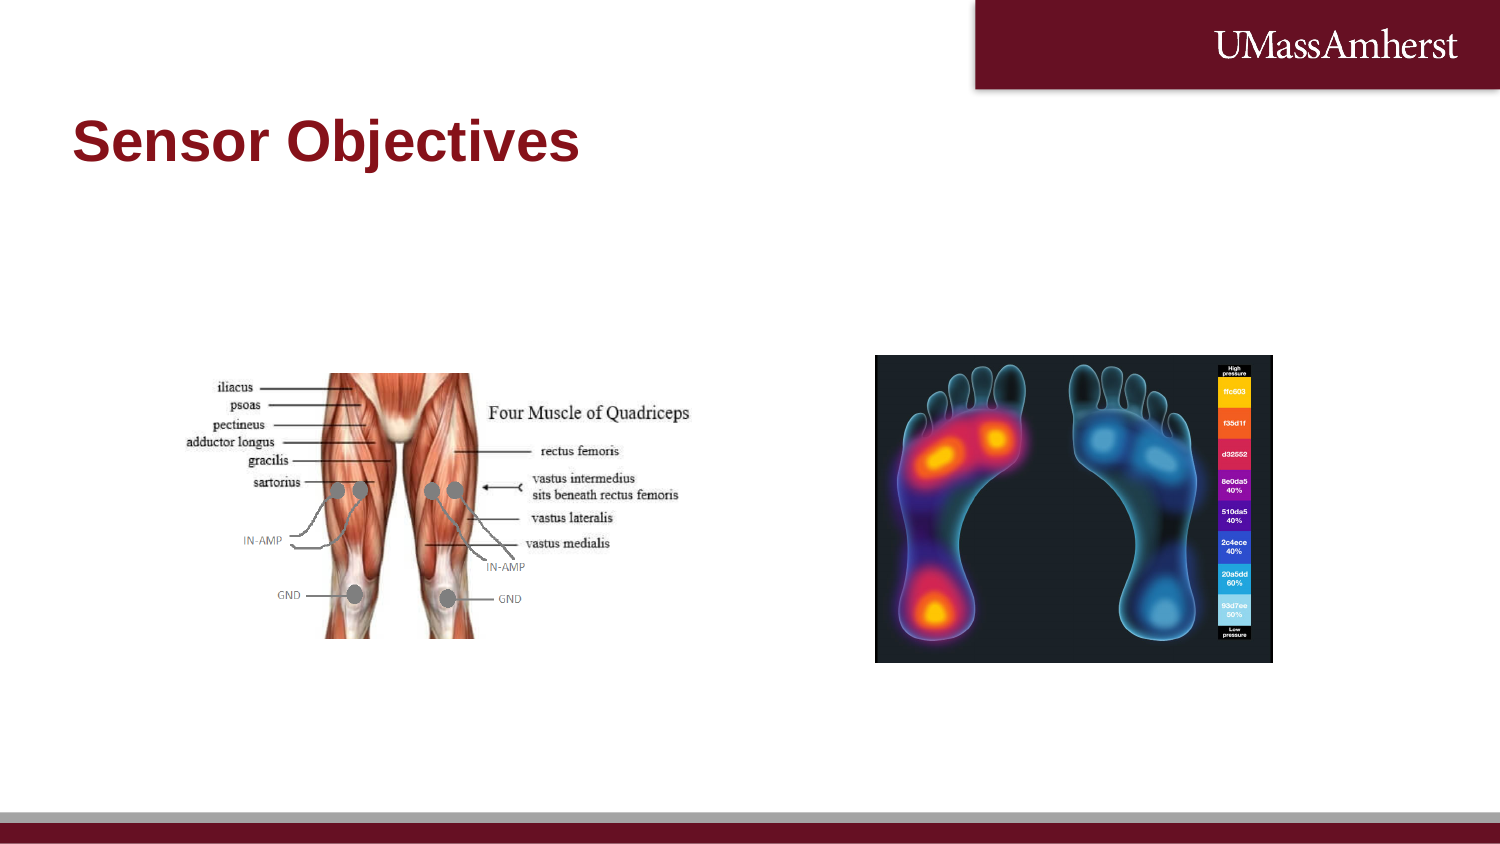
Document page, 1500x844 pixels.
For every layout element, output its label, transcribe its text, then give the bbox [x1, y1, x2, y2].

title Sensor Objectives [72, 32, 1273, 174]
picture [164, 355, 726, 663]
picture [1214, 28, 1458, 59]
picture [874, 355, 1274, 663]
